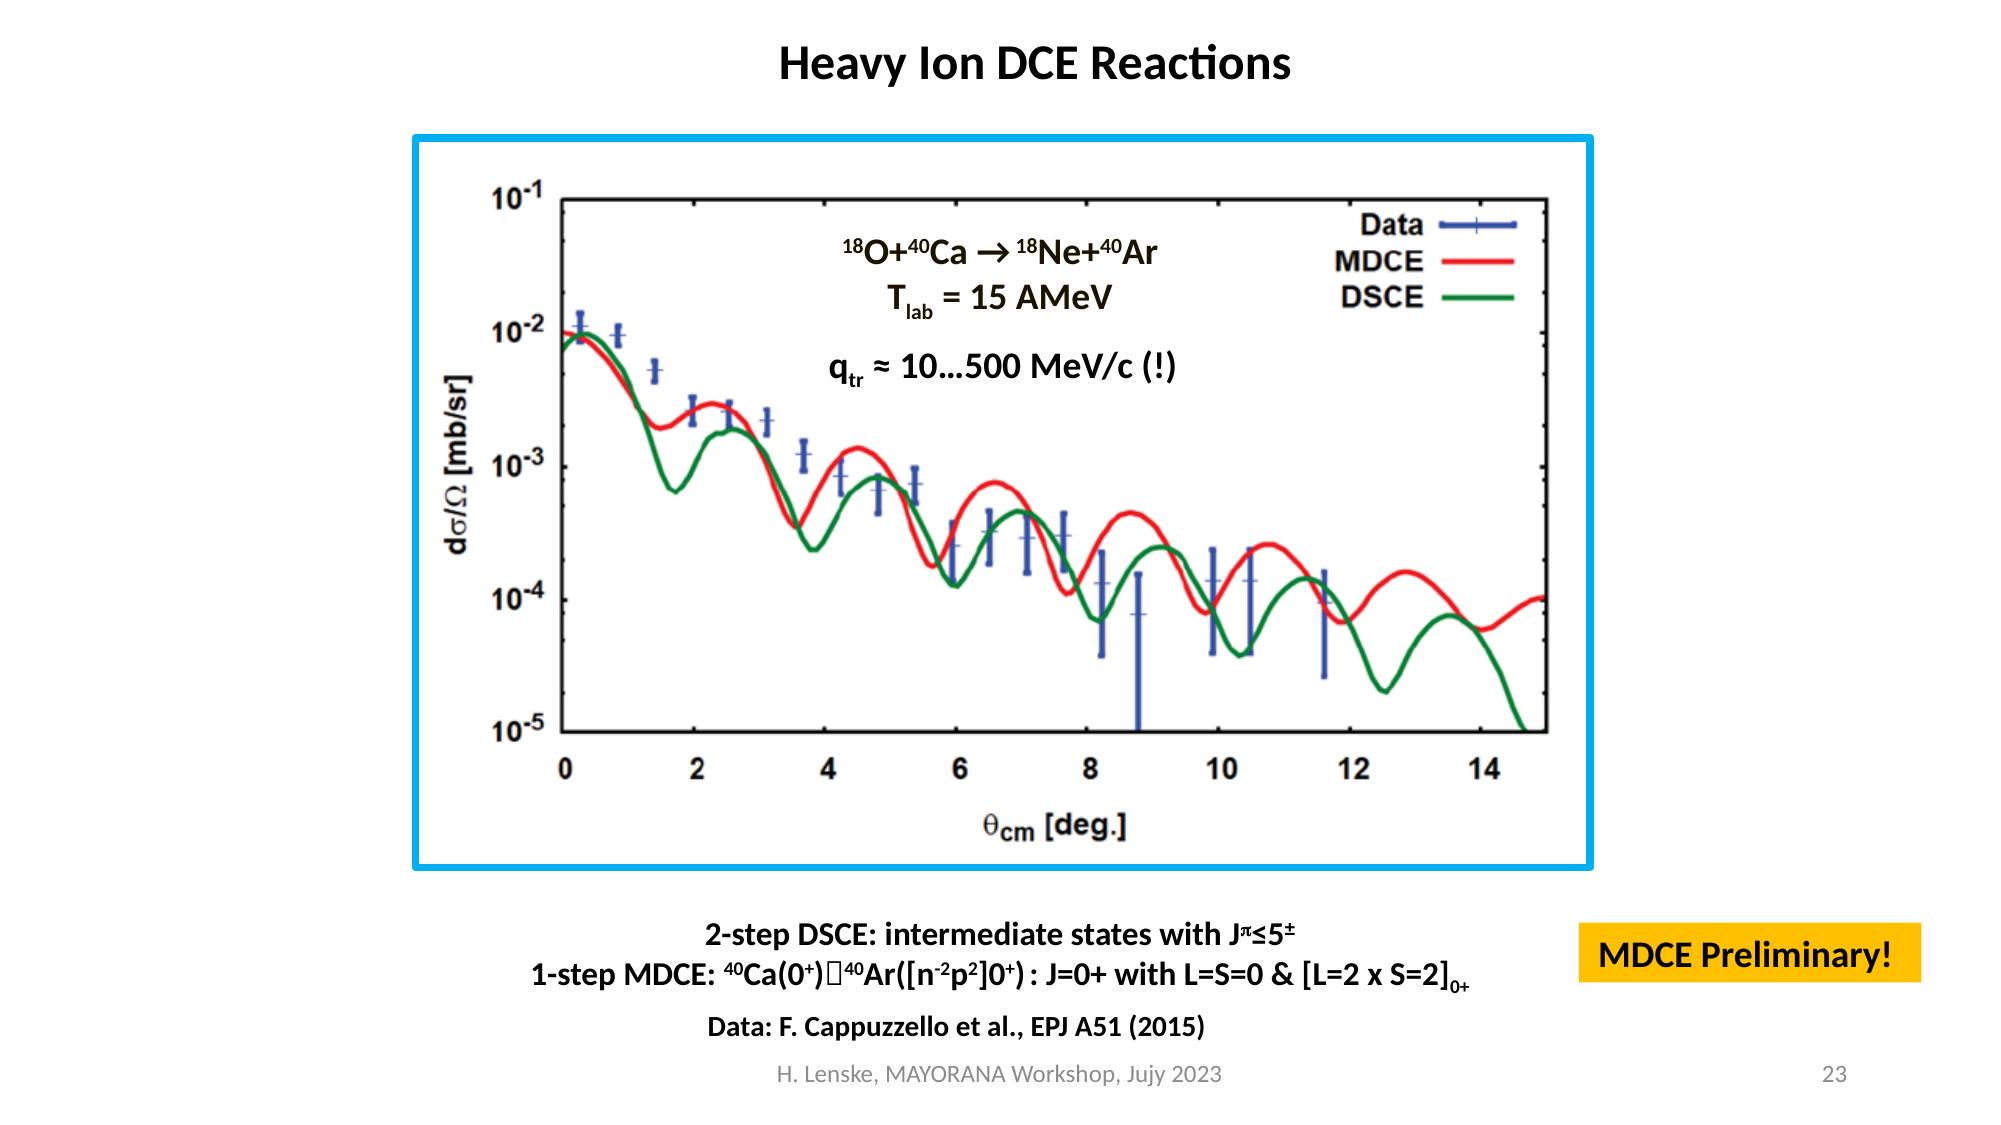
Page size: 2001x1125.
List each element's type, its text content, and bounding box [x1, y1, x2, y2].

text_box Data: F. Cappuzzello et al., EPJ A51 (2015) [692, 1006, 1378, 1050]
text_box MDCE Preliminary! [1578, 922, 1922, 983]
slide_number 23 [1412, 1042, 1863, 1103]
picture [420, 143, 1585, 863]
text_box Heavy Ion DCE Reactions [193, 21, 1878, 97]
text_box 2-step DSCE: intermediate states with Jp≤5± 1-step MDCE: 40Ca(0+)40Ar([n-2p2]0+) : J=0+ with L=S=0 & [L=2 x S=2]0+ [397, 905, 1603, 1006]
footer H. Lenske, MAYORANA Workshop, Jujy 2023 [662, 1042, 1338, 1103]
